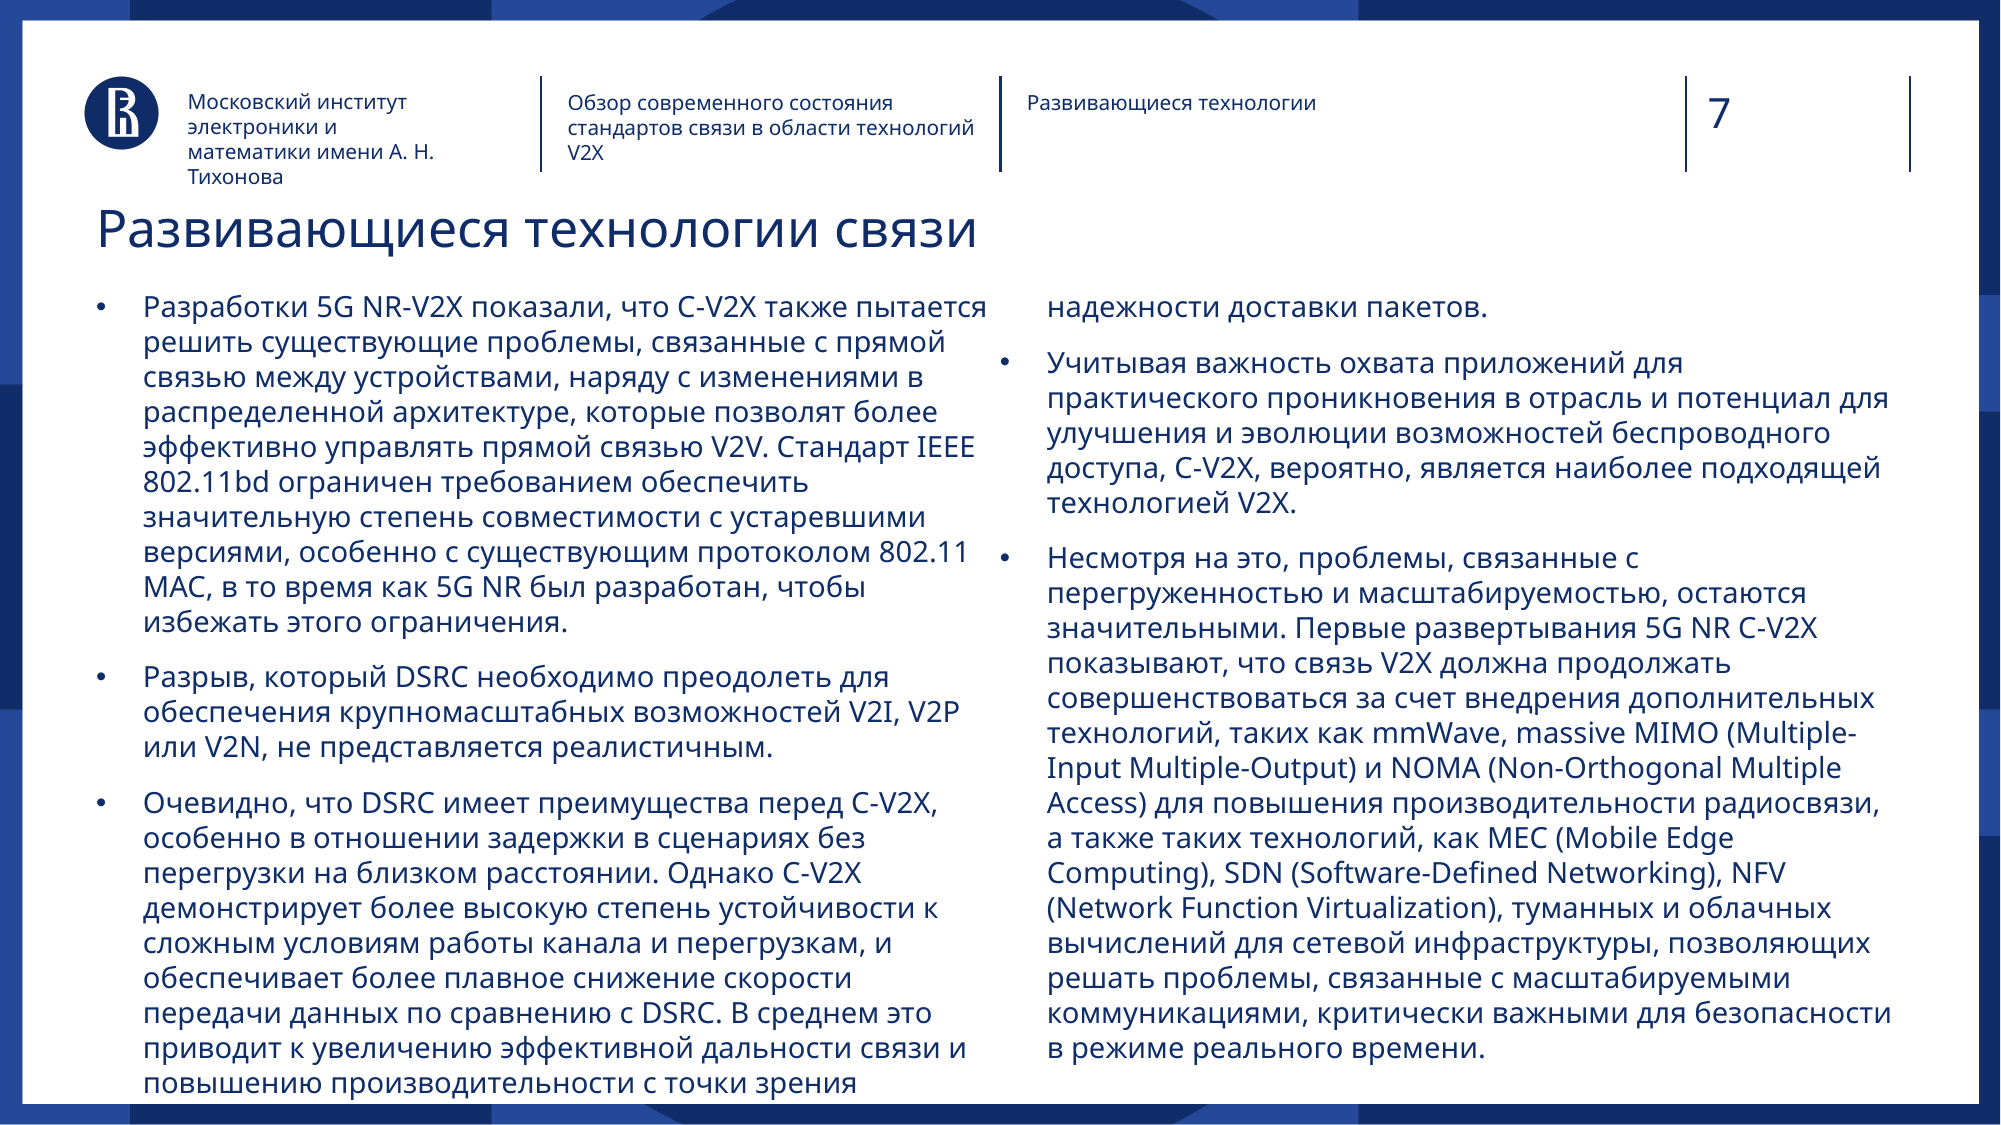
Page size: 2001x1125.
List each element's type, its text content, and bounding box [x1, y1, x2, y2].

list Московский институт электроники и математики имени А. Н. Тихонова [187, 88, 448, 157]
list Разработки 5G NR-V2X показали, что C-V2X также пытается решить существующие проблемы, связанные с прямой связью между устройствами, наряду с изменениями в распределенной архитектуре, которые позволят более эффективно управлять прямой связью V2V. Стандарт IEEE 802.11bd ограничен требованием обеспечить значительную степень совместимости с устаревшими версиями, особенно с существующим протоколом 802.11 MAC, в то время как 5G NR был разработан, чтобы избежать этого ограничения. Разрыв, который DSRC необходимо преодолеть для обеспечения крупномасштабных возможностей V2I, V2P или V2N, не представляется реалистичным. Очевидно, что DSRC имеет преимущества перед C-V2X, особенно в отношении задержки в сценариях без перегрузки на близком расстоянии. Однако C-V2X демонстрирует более высокую степень устойчивости к сложным условиям работы канала и перегрузкам, и обеспечивает более плавное снижение скорости передачи данных по сравнению с DSRC. В среднем это приводит к увеличению эффективной дальности связи и повышению производительности с точки зрения надежности доставки пакетов. Учитывая важность охвата приложений для практического проникновения в отрасль и потенциал для улучшения и эволюции возможностей беспроводного доступа, C-V2X, вероятно, является наиболее подходящей технологией V2X. Несмотря на это, проблемы, связанные с перегруженностью и масштабируемостью, остаются значительными. Первые развертывания 5G NR C-V2X показывают, что связь V2X должна продолжать совершенствоваться за счет внедрения дополнительных технологий, таких как mmWave, massive MIMO (Multiple-Input Multiple-Output) и NOMA (Non-Orthogonal Multiple Access) для повышения производительности радиосвязи, а также таких технологий, как MEC (Mobile Edge Computing), SDN (Software-Defined Networking), NFV (Network Function Virtualization), туманных и облачных вычислений для сетевой инфраструктуры, позволяющих решать проблемы, связанные с масштабируемыми коммуникациями, критически важными для безопасности в режиме реального времени. [96, 288, 1904, 1066]
title Развивающиеся технологии связи [96, 195, 1027, 288]
list Развивающиеся технологии [1026, 90, 1367, 157]
picture [0, 0, 2001, 1125]
list Обзор современного состояния стандартов связи в области технологий V2X [567, 90, 1000, 157]
